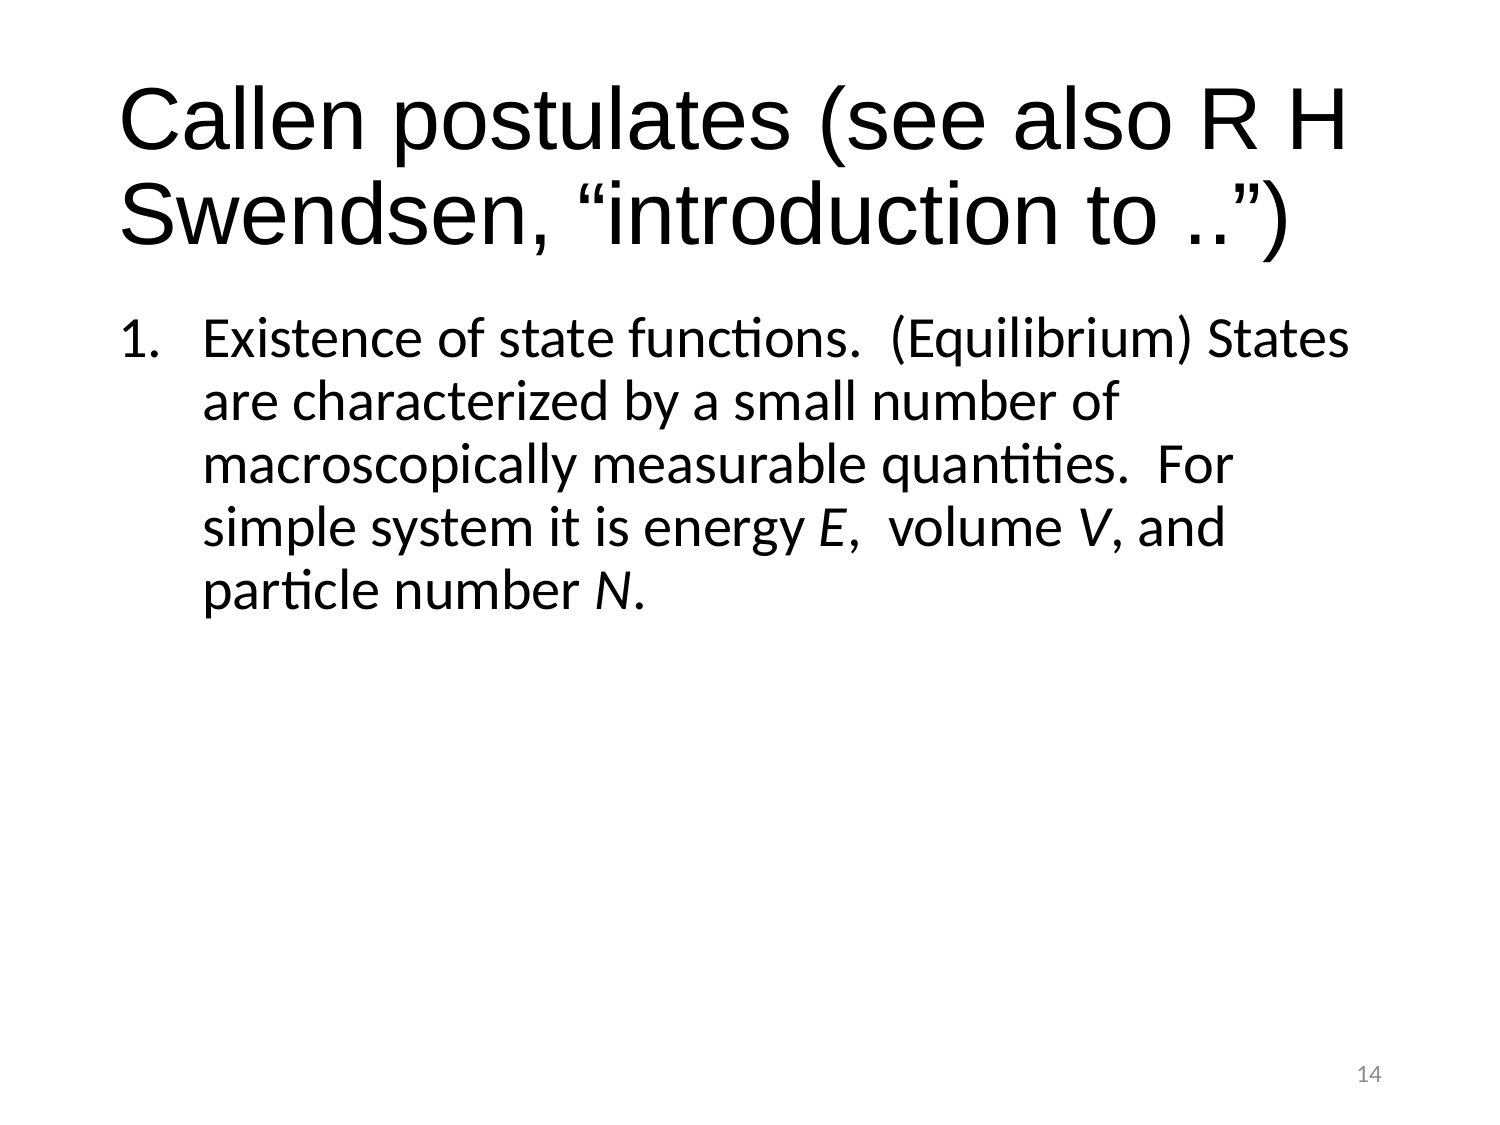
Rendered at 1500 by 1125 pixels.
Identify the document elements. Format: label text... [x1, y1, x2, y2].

slide_number 14 [1059, 1042, 1397, 1103]
list Existence of state functions. (Equilibrium) States are characterized by a small number of macroscopically measurable quantities. For simple system it is energy E, volume V, and particle number N. [103, 299, 1397, 1014]
title Callen postulates (see also R H Swendsen, “introduction to ..”) [103, 59, 1397, 278]
